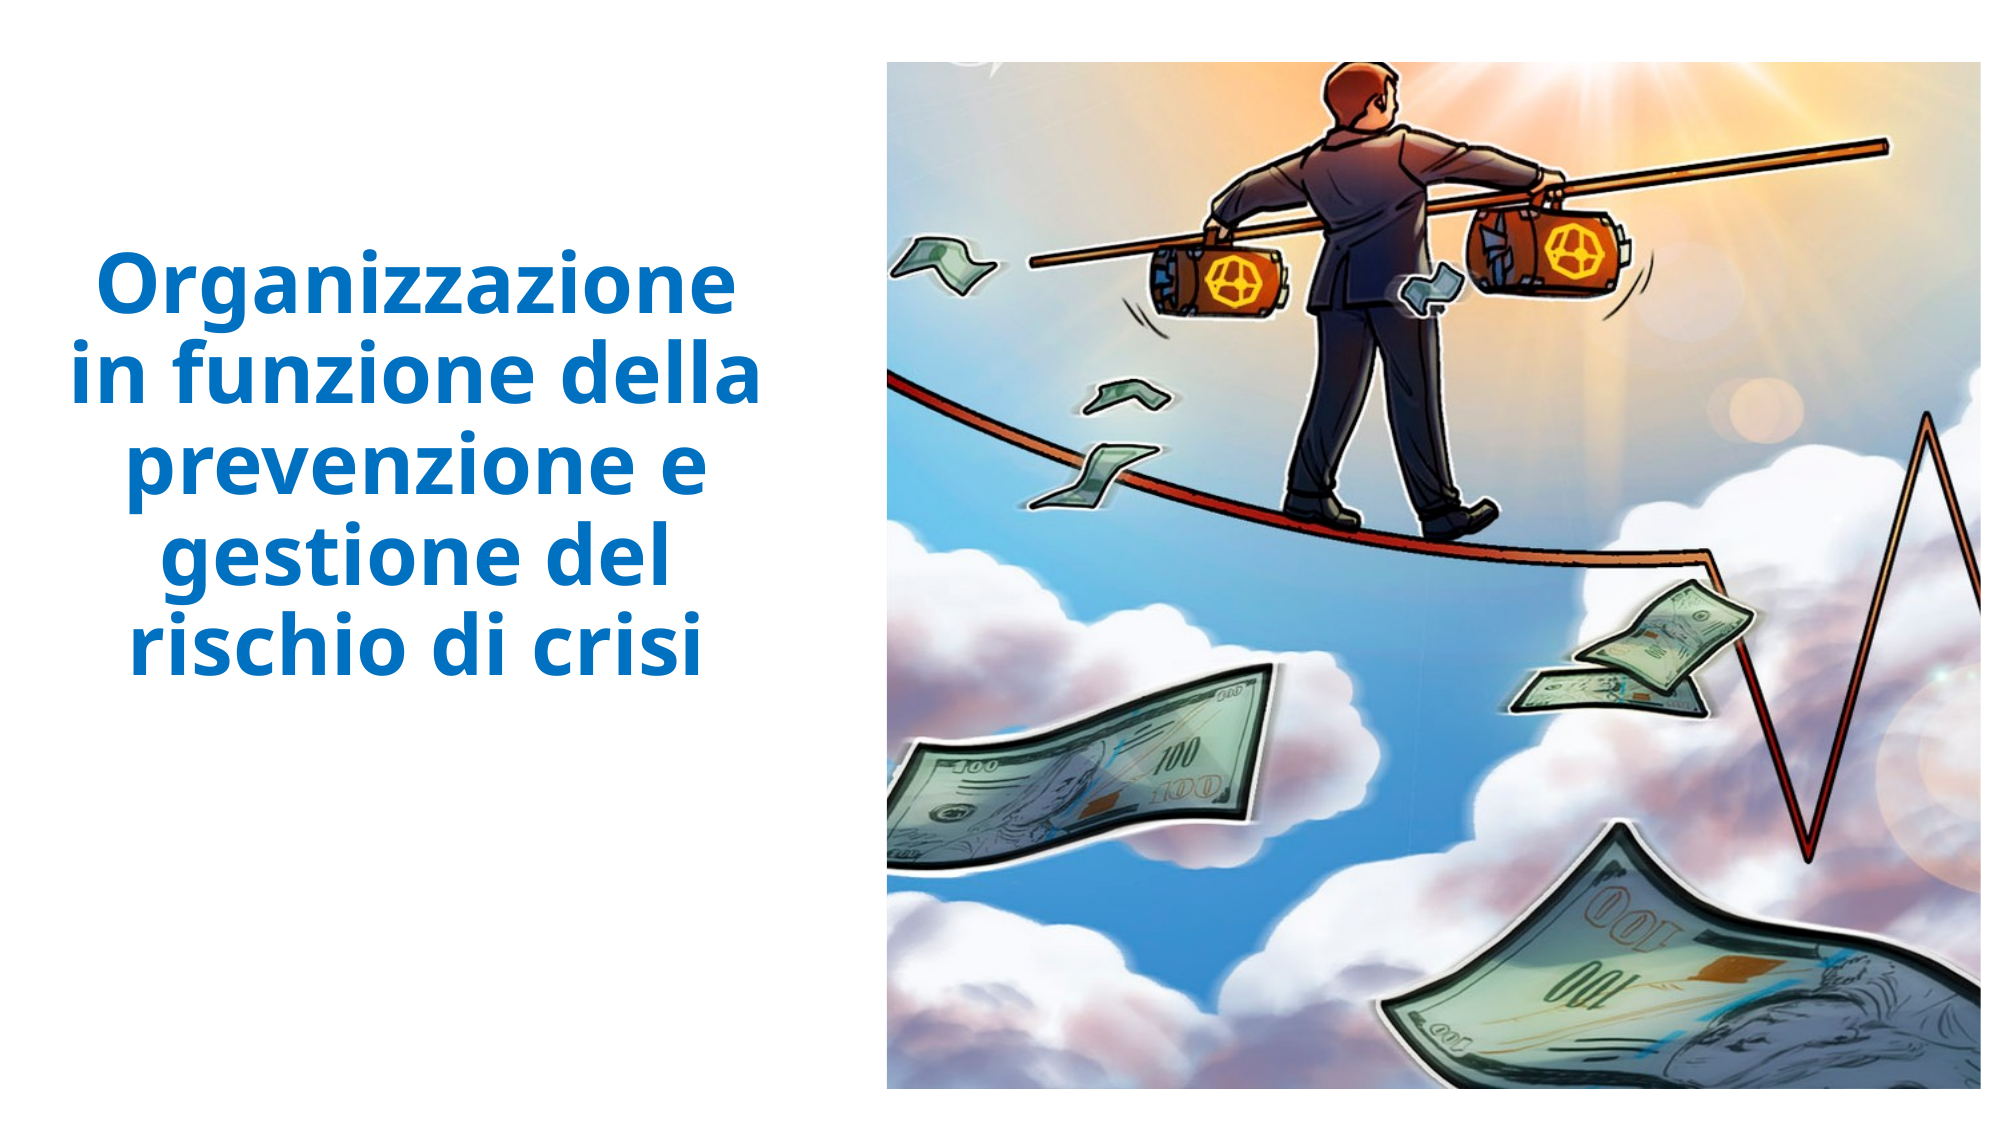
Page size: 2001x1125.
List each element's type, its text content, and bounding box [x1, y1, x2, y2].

title Organizzazione in funzione della prevenzione e gestione del rischio di crisi [32, 223, 801, 702]
picture [886, 62, 1982, 1090]
